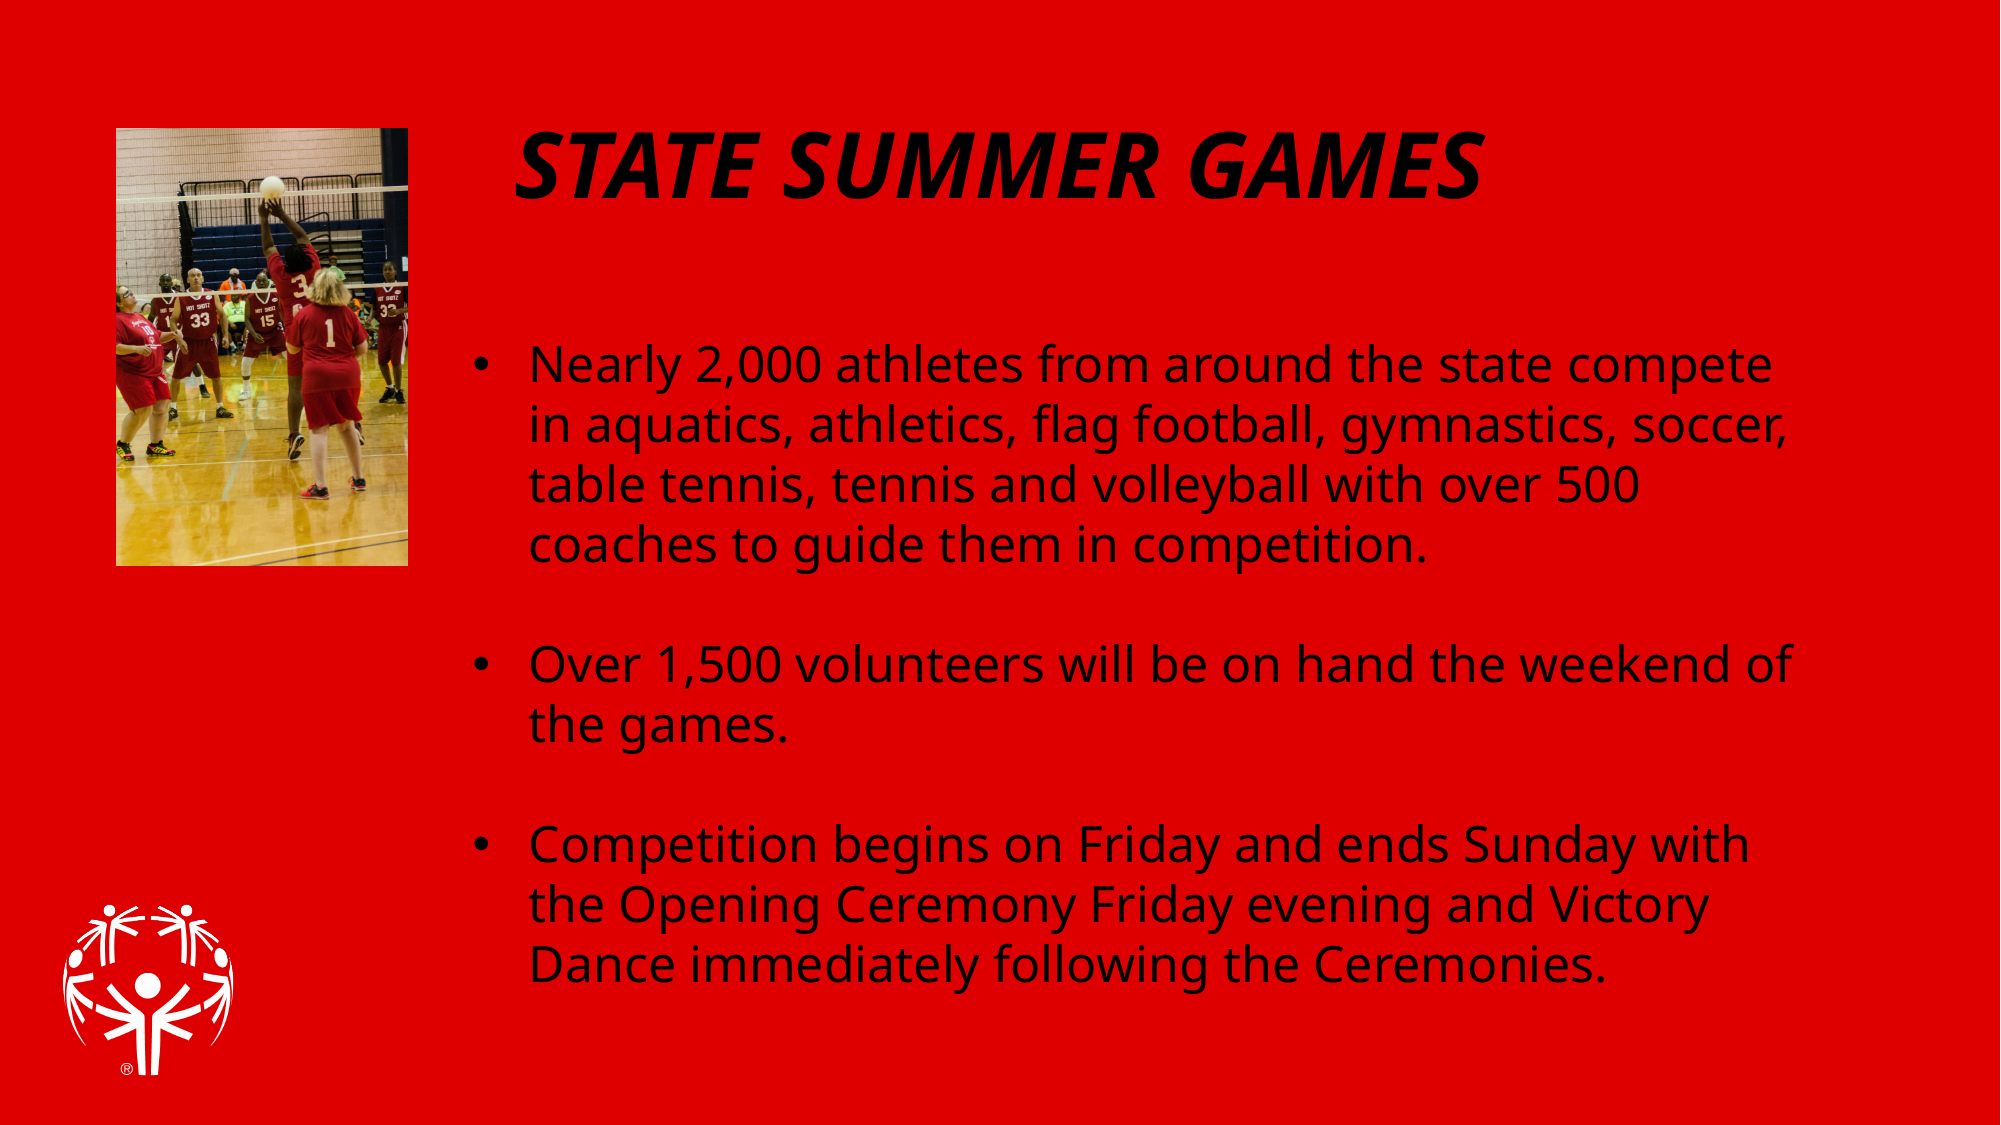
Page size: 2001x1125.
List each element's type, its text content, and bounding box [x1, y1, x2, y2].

text_box Nearly 2,000 athletes from around the state compete in aquatics, athletics, flag football, gymnastics, soccer, table tennis, tennis and volleyball with over 500 coaches to guide them in competition. Over 1,500 volunteers will be on hand the weekend of the games. Competition begins on Friday and ends Sunday with the Opening Ceremony Friday evening and Victory Dance immediately following the Ceremonies. [457, 325, 1835, 1045]
title STATE SUMMER GAMES [137, 59, 1863, 278]
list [0, 881, 287, 1098]
picture [116, 128, 408, 566]
